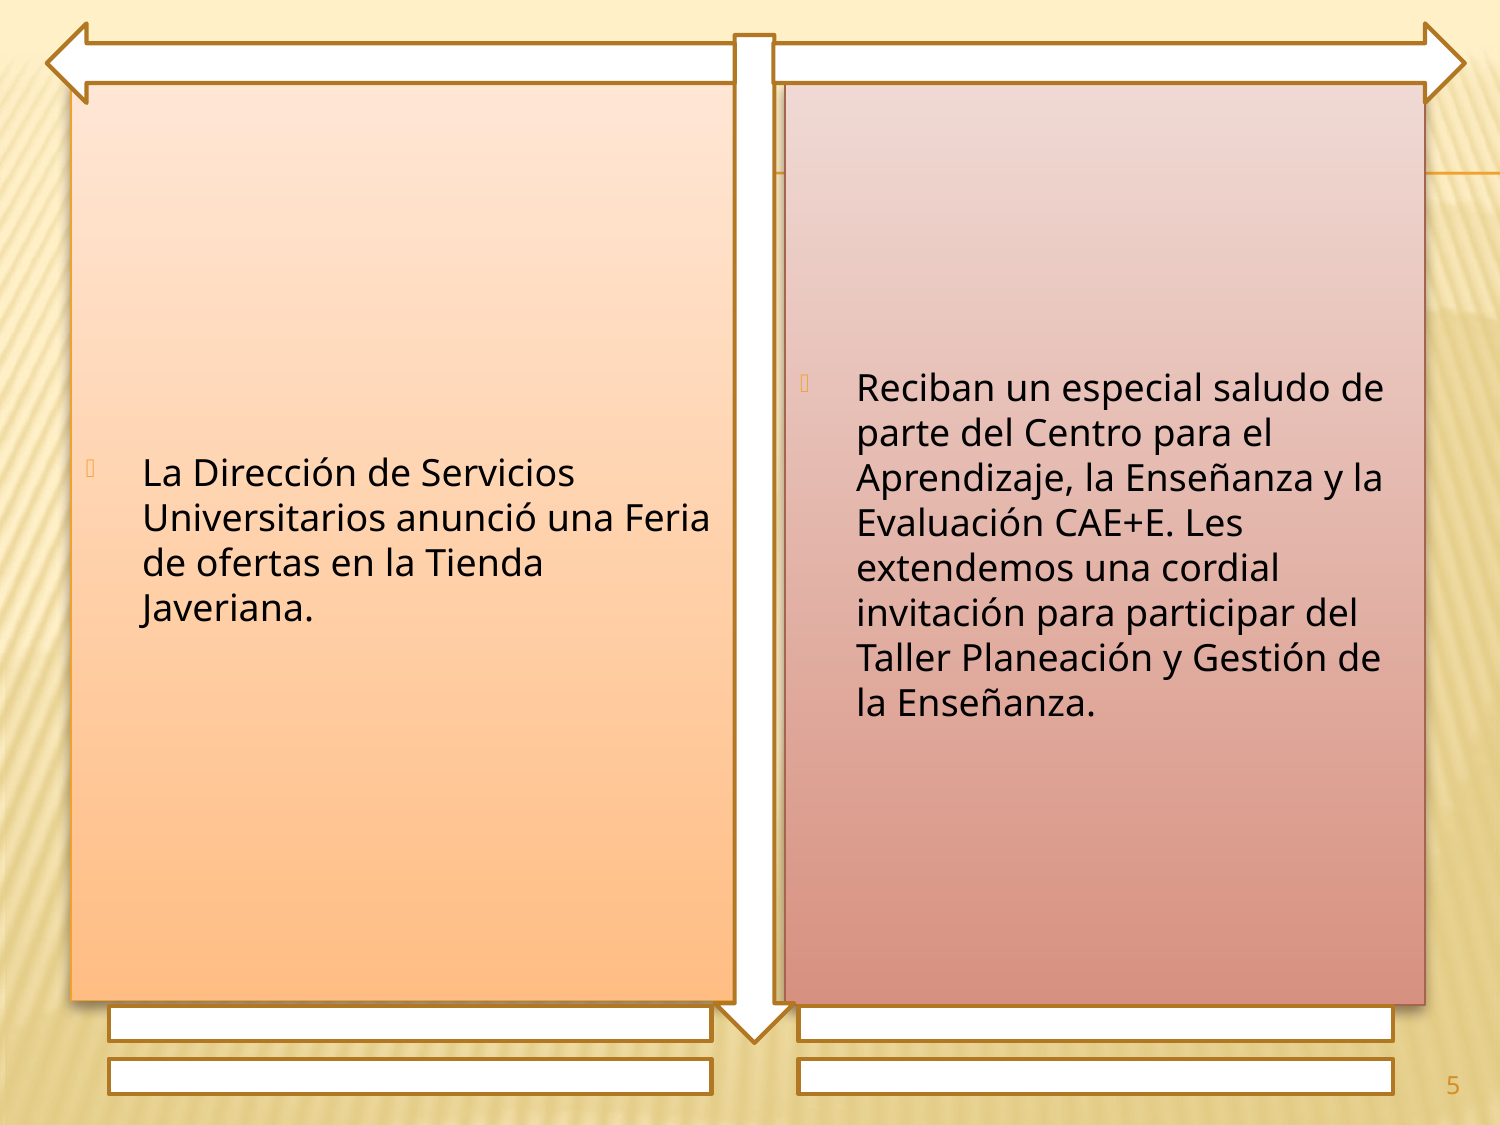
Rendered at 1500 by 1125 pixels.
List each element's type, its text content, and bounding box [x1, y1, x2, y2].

list Reciban un especial saludo de parte del Centro para el Aprendizaje, la Enseñanza y la Evaluación CAE+E. Les extendemos una cordial invitación para participar del Taller Planeación y Gestión de la Enseñanza. [784, 86, 1426, 1006]
text_box [796, 1057, 1395, 1096]
text_box [796, 1004, 1395, 1043]
text_box [771, 21, 1467, 105]
text_box [107, 1004, 714, 1043]
text_box [712, 32, 797, 1046]
slide_number 5 [1350, 1062, 1475, 1103]
text_box [107, 1057, 714, 1096]
list La Dirección de Servicios Universitarios anunció una Feria de ofertas en la Tienda Javeriana. [70, 86, 732, 1001]
text_box [44, 21, 737, 105]
